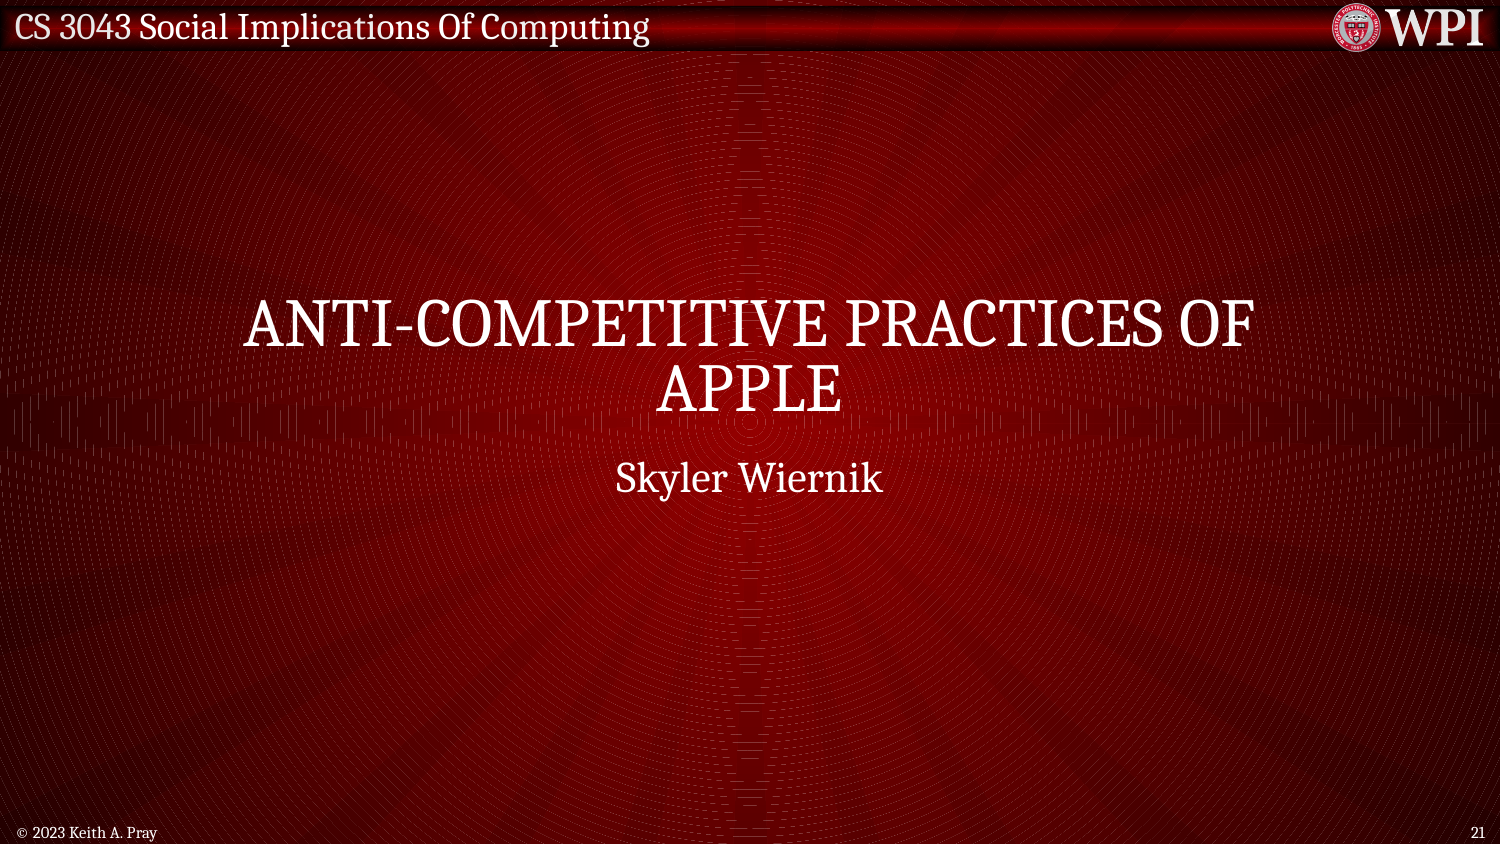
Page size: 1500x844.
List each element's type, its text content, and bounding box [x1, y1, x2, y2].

footer © 2023 Keith A. Pray [0, 819, 913, 844]
list Skyler Wiernik [150, 446, 1350, 572]
slide_number 21 [1397, 819, 1500, 844]
title Anti-competitive practices of Apple [150, 187, 1350, 433]
picture [1332, 3, 1483, 52]
